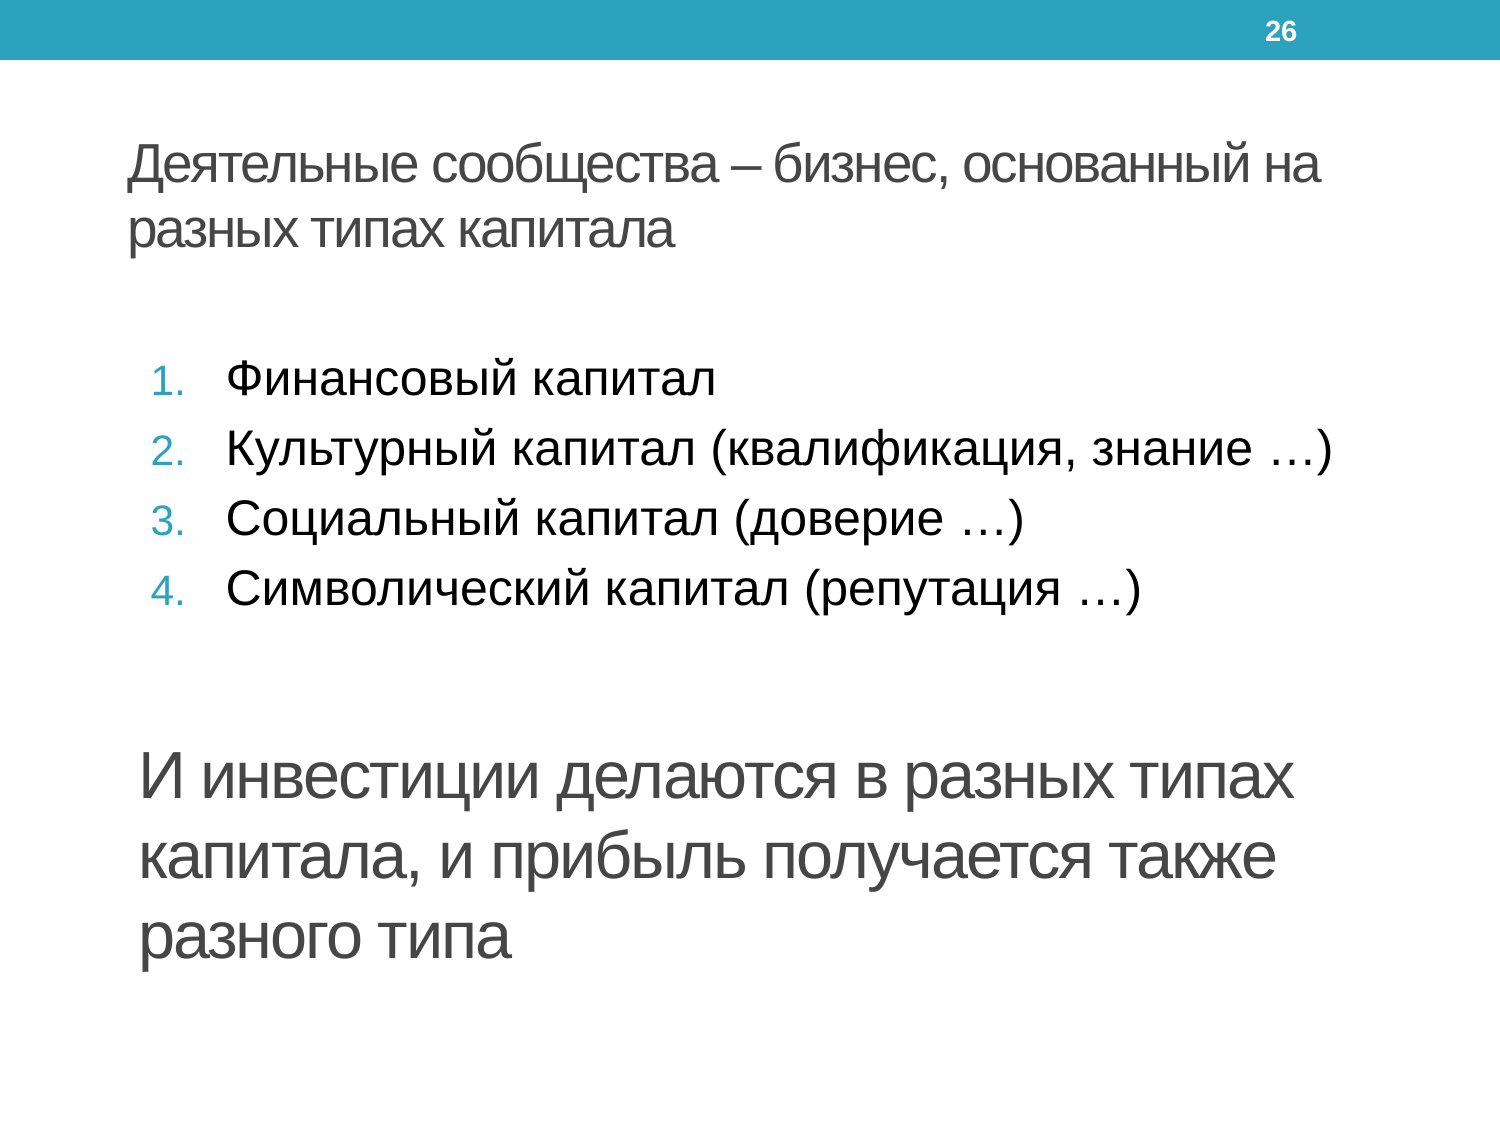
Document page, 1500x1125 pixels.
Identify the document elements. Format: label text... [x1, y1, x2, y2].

slide_number 26 [1250, 3, 1425, 57]
title Деятельные сообщества – бизнес, основанный на разных типах капитала [112, 118, 1425, 268]
text_box И инвестиции делаются в разных типах капитала, и прибыль получается также разного типа [123, 716, 1435, 988]
list Финансовый капитал Культурный капитал (квалификация, знание …) Социальный капитал (доверие …) Символический капитал (репутация …) [135, 337, 1370, 646]
